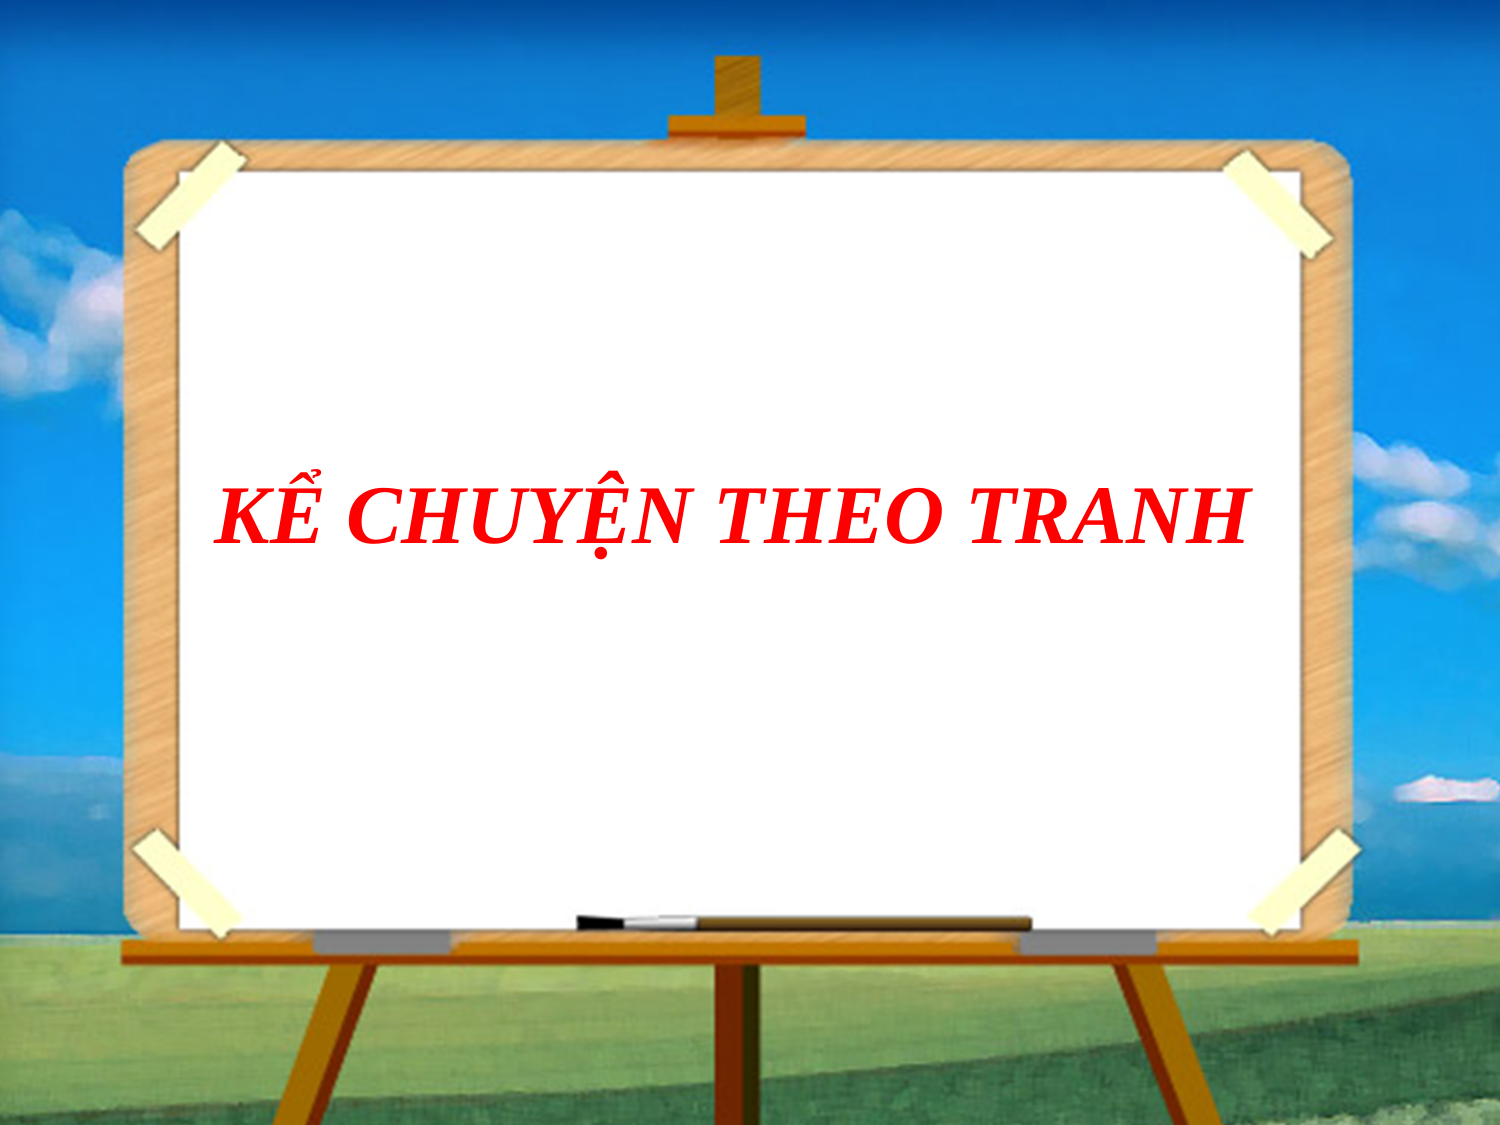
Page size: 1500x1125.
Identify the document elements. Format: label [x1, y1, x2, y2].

list [0, 0, 1500, 1125]
